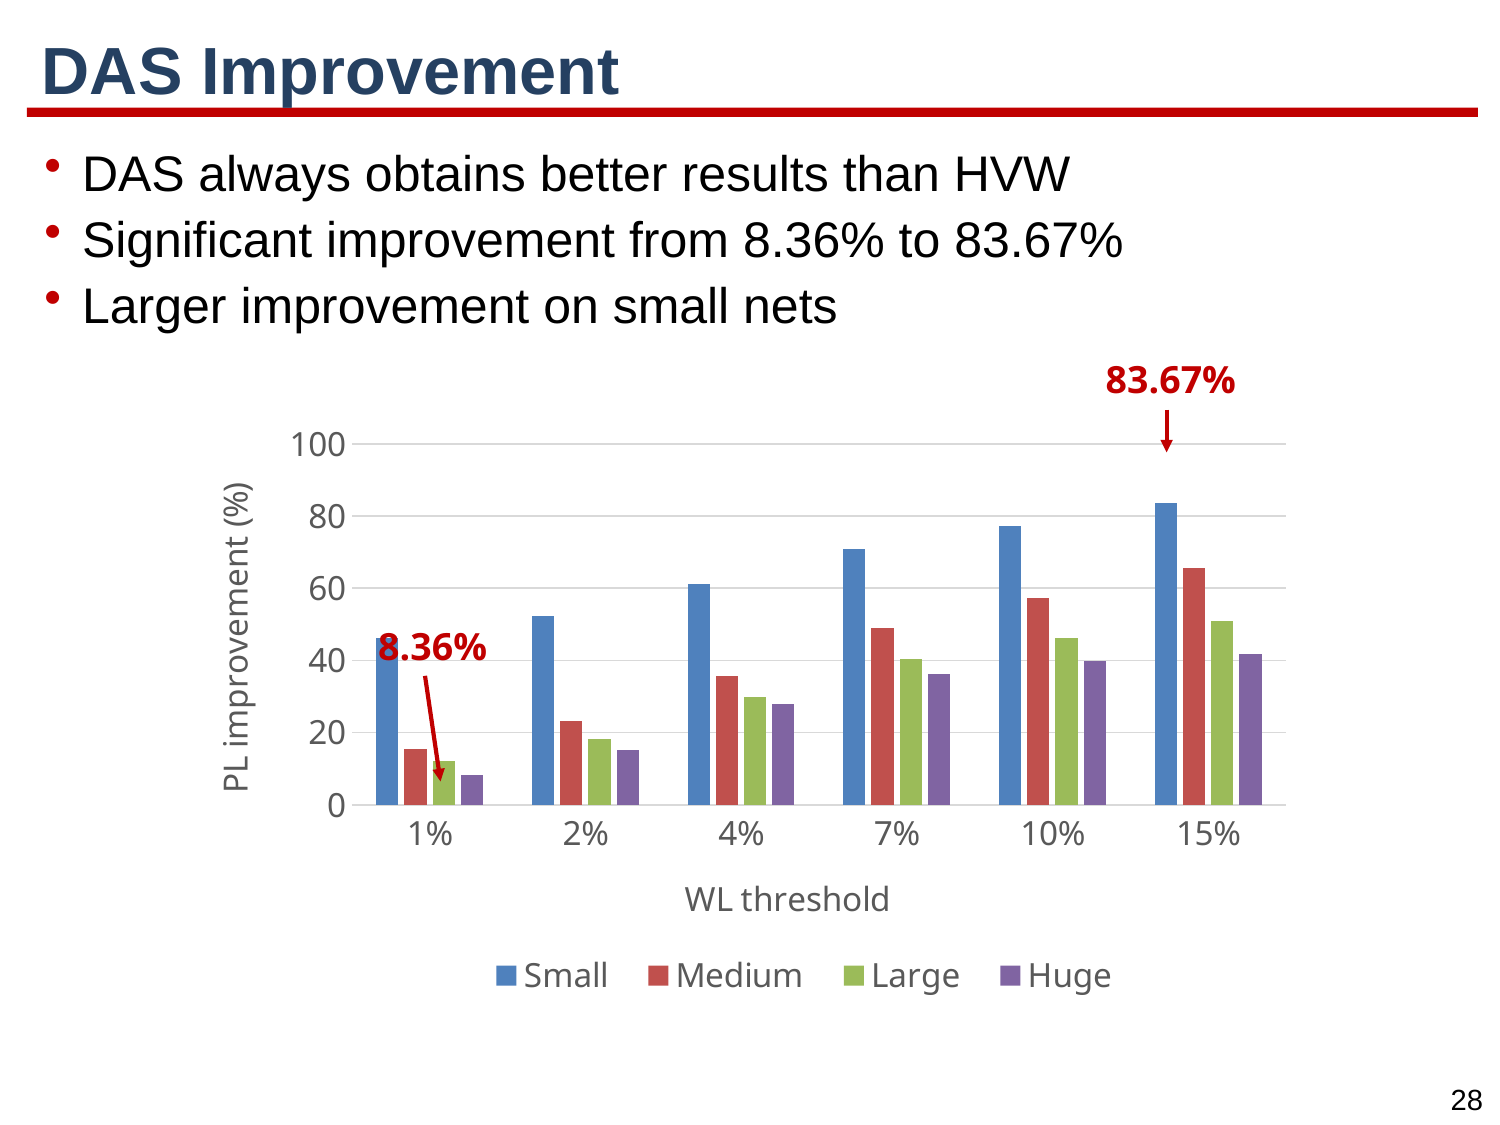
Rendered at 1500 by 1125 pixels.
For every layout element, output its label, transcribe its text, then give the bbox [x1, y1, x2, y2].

title DAS Improvement [26, 23, 1479, 122]
chart [176, 409, 1309, 1024]
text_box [352, 615, 514, 782]
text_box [1078, 348, 1264, 453]
list DAS always obtains better results than HVW Significant improvement from 8.36% to 83.67% Larger improvement on small nets [28, 142, 1479, 1032]
